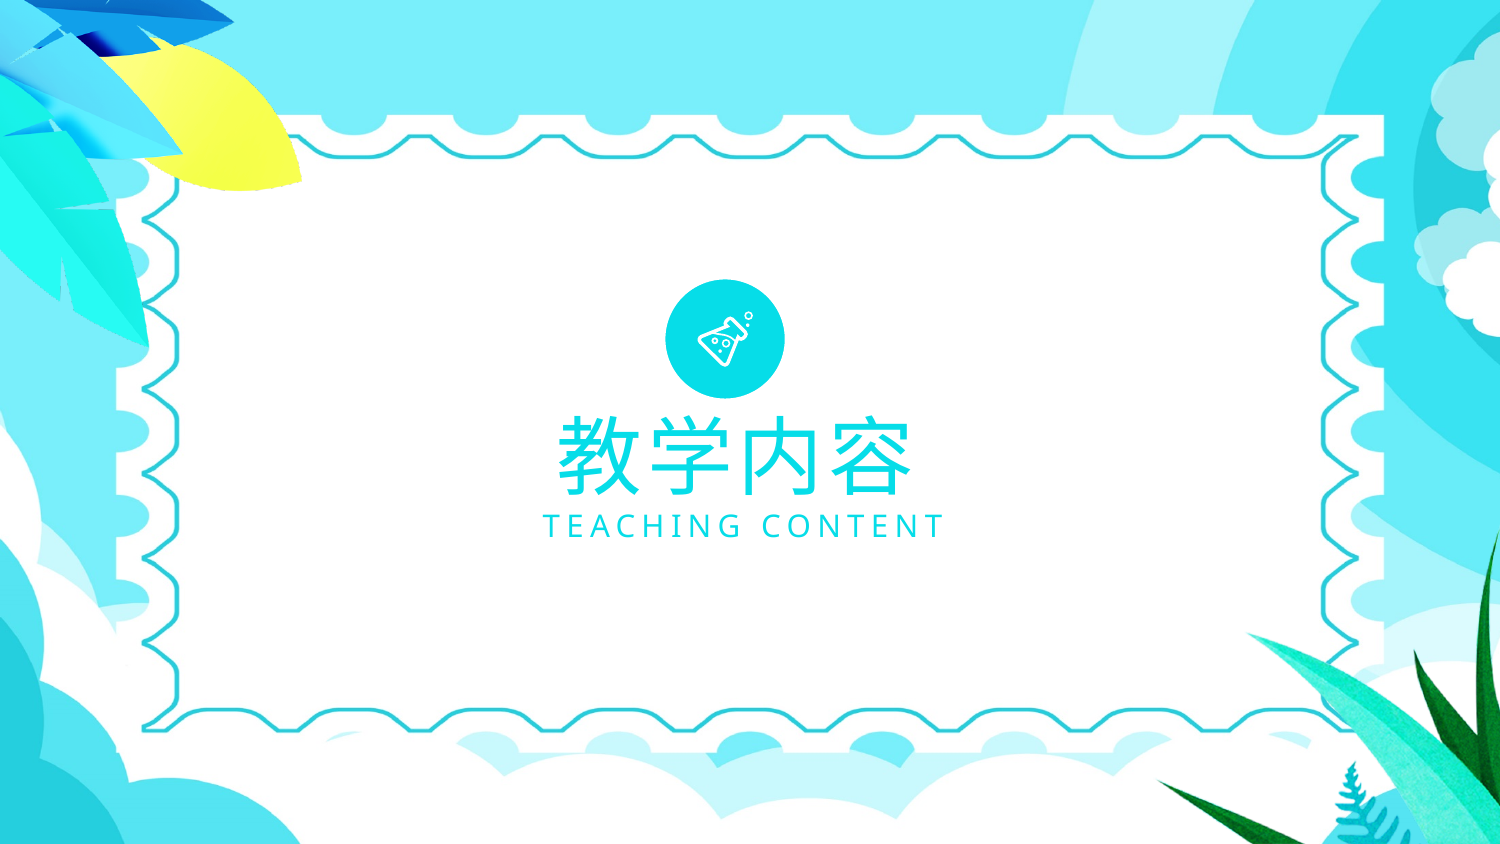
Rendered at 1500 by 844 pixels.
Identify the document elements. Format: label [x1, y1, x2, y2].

text_box [500, 394, 971, 547]
text_box [663, 277, 787, 401]
picture [0, 0, 1500, 844]
